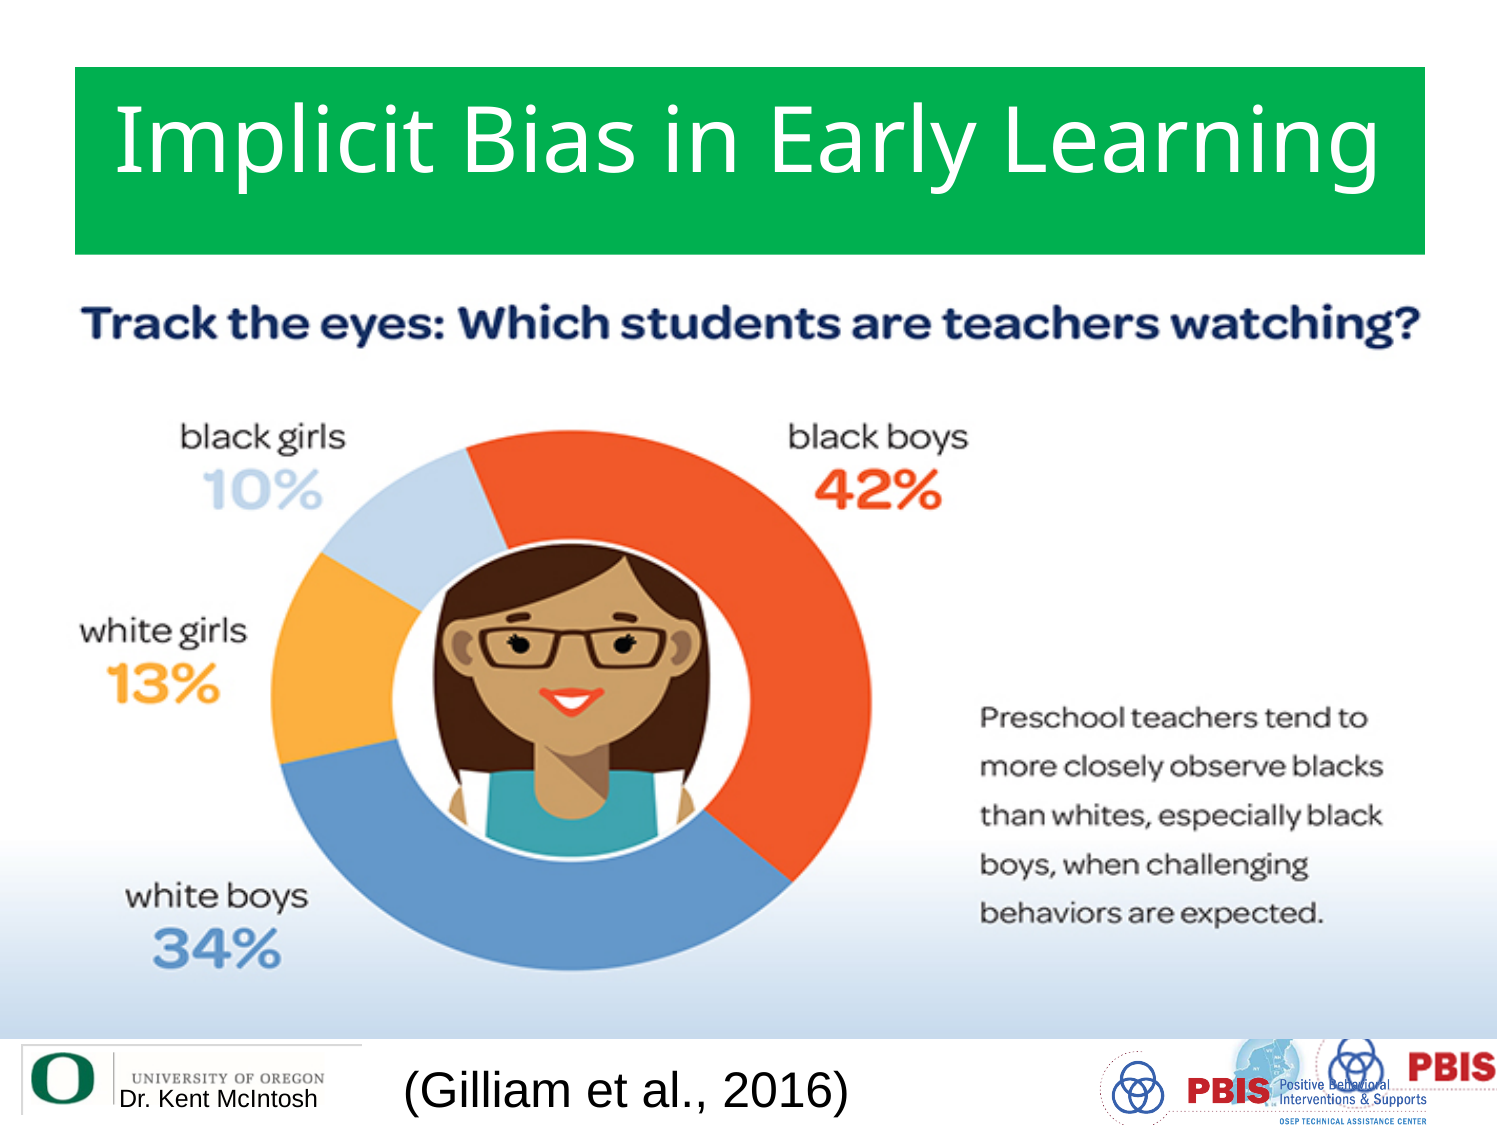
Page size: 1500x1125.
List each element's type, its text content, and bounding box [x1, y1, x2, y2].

picture [21, 1043, 362, 1116]
title Implicit Bias in Early Learning [74, 66, 1426, 252]
text_box (Gilliam et al., 2016) [388, 1050, 866, 1125]
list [0, 254, 1497, 1039]
picture [1074, 1039, 1497, 1125]
